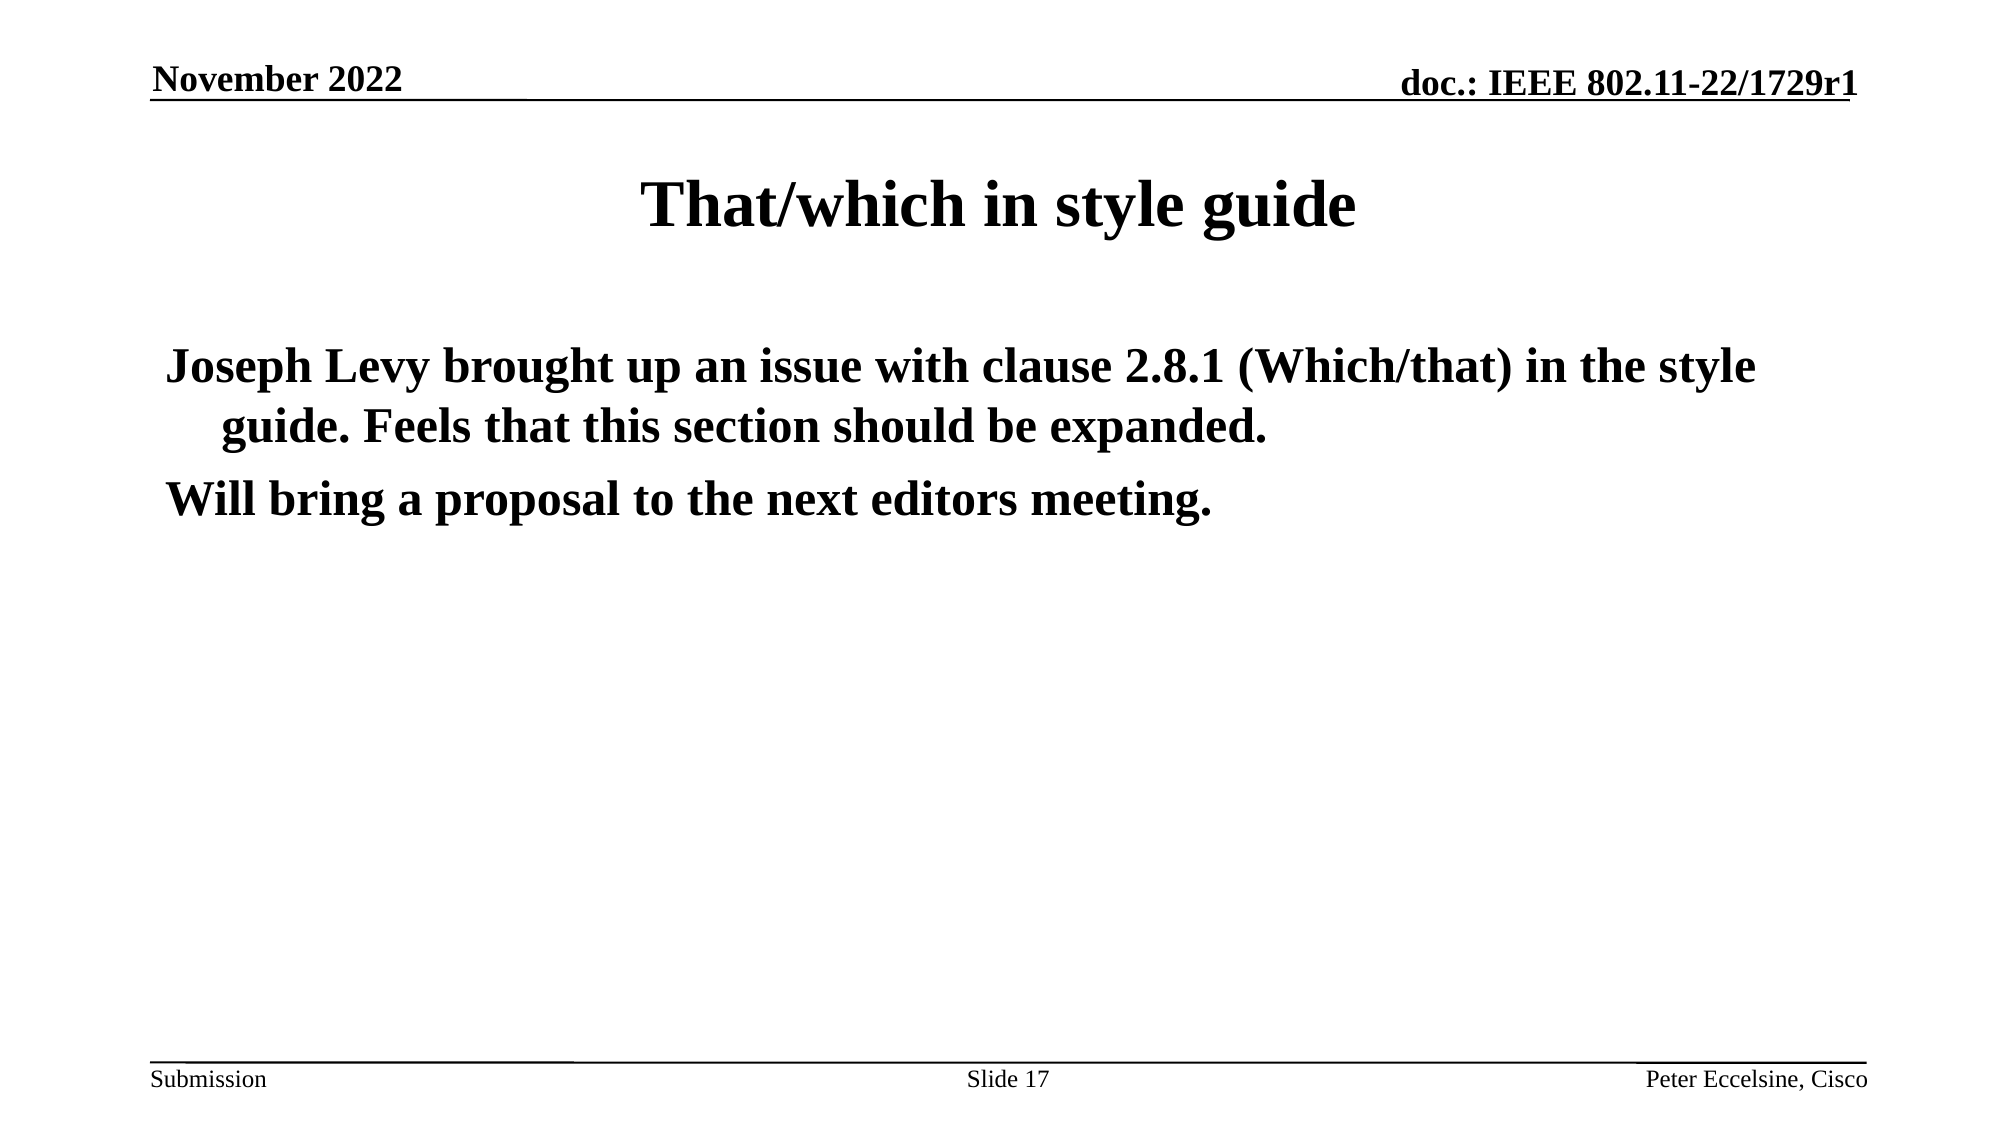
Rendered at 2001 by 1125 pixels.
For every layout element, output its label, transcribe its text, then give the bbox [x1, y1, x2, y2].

footer Peter Eccelsine, Cisco [1171, 1061, 1869, 1093]
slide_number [152, 54, 563, 100]
list Joseph Levy brought up an issue with clause 2.8.1 (Which/that) in the style guide. Feels that this section should be expanded. Will bring a proposal to the next editors meeting. [149, 324, 1850, 1000]
slide_number Slide 17 [950, 1061, 1067, 1123]
title That/which in style guide [149, 112, 1850, 288]
